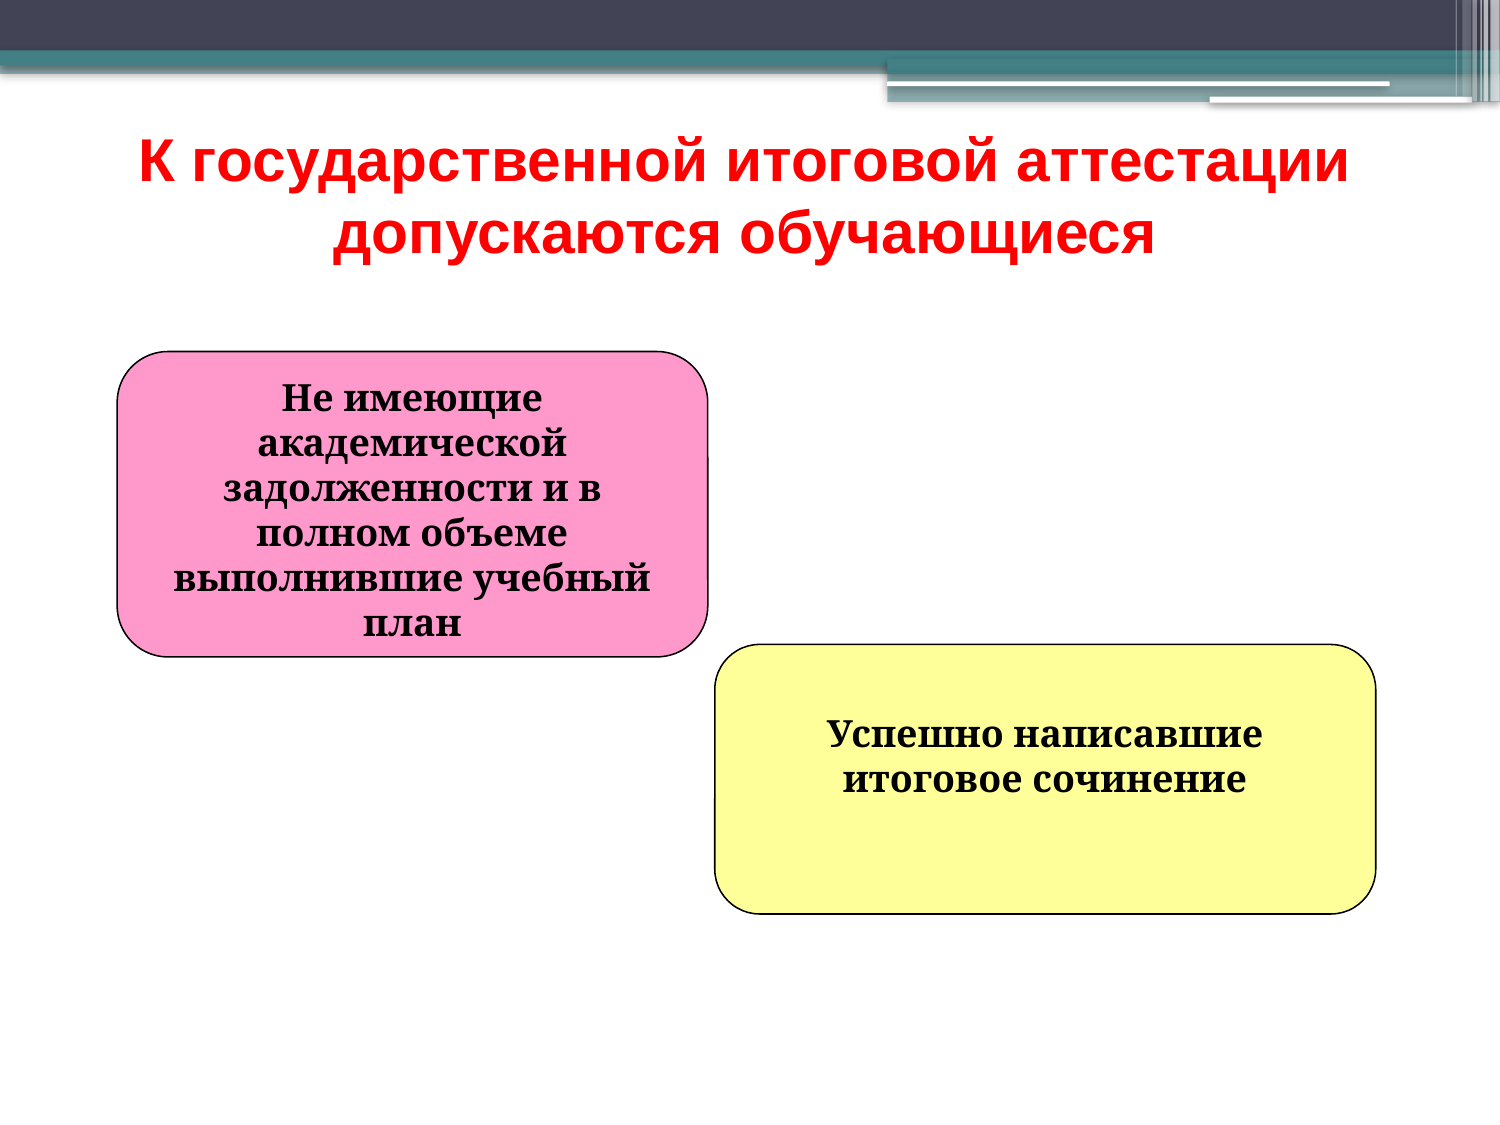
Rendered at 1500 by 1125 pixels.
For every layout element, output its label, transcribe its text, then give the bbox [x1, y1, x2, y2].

title К государственной итоговой аттестации допускаются обучающиеся [70, 34, 1421, 280]
text_box Успешно написавшие итоговое сочинение [714, 644, 1376, 914]
text_box Не имеющие академической задолженности и в полном объеме выполнившие учебный план [117, 351, 708, 657]
